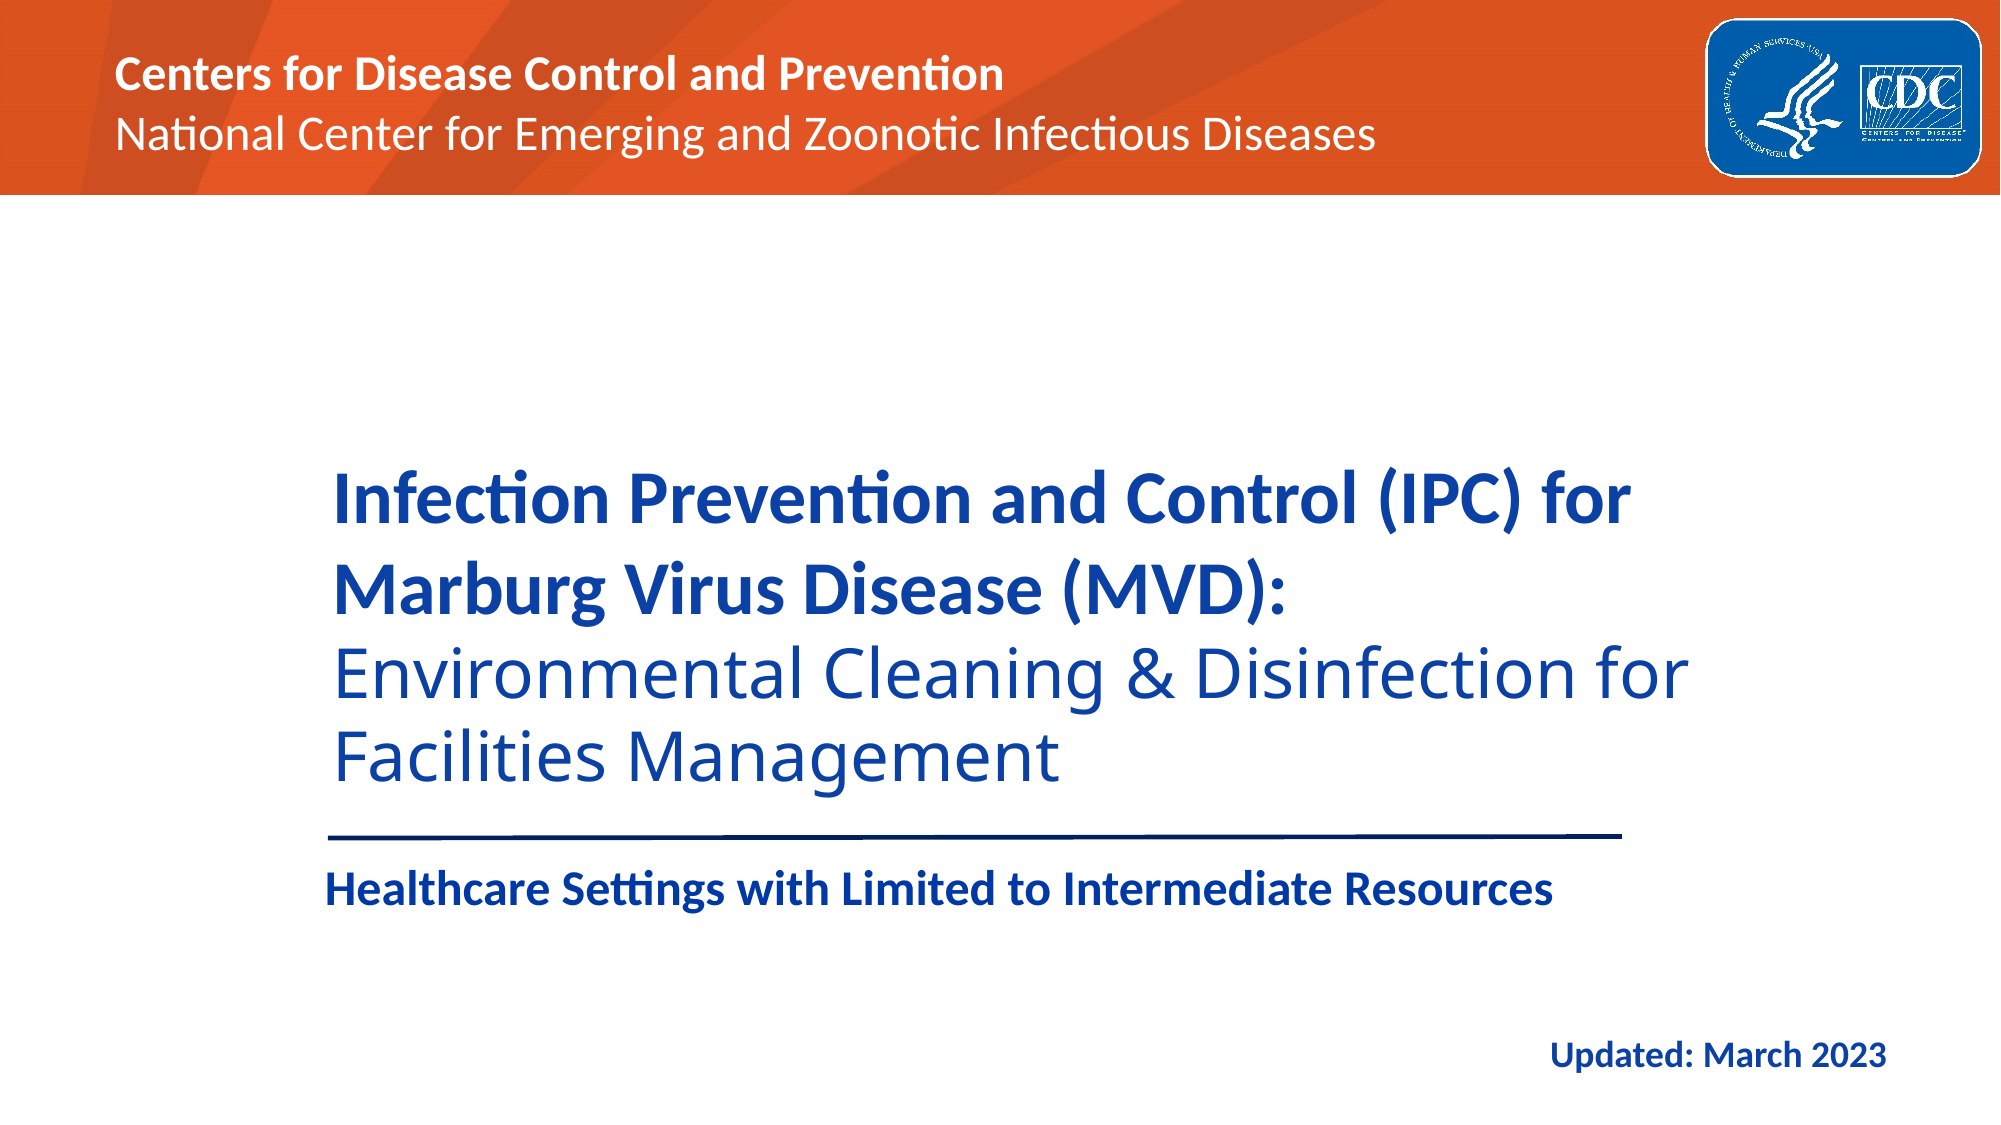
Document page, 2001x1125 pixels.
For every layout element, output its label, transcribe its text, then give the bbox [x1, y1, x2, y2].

text_box Healthcare Settings with Limited to Intermediate Resources [309, 848, 1575, 924]
picture [0, 0, 2000, 195]
text_box Updated: March 2023 [1535, 1022, 1960, 1083]
title Infection Prevention and Control (IPC) for Marburg Virus Disease (MVD): Environmental Cleaning & Disinfection for Facilities Management [317, 431, 1721, 804]
